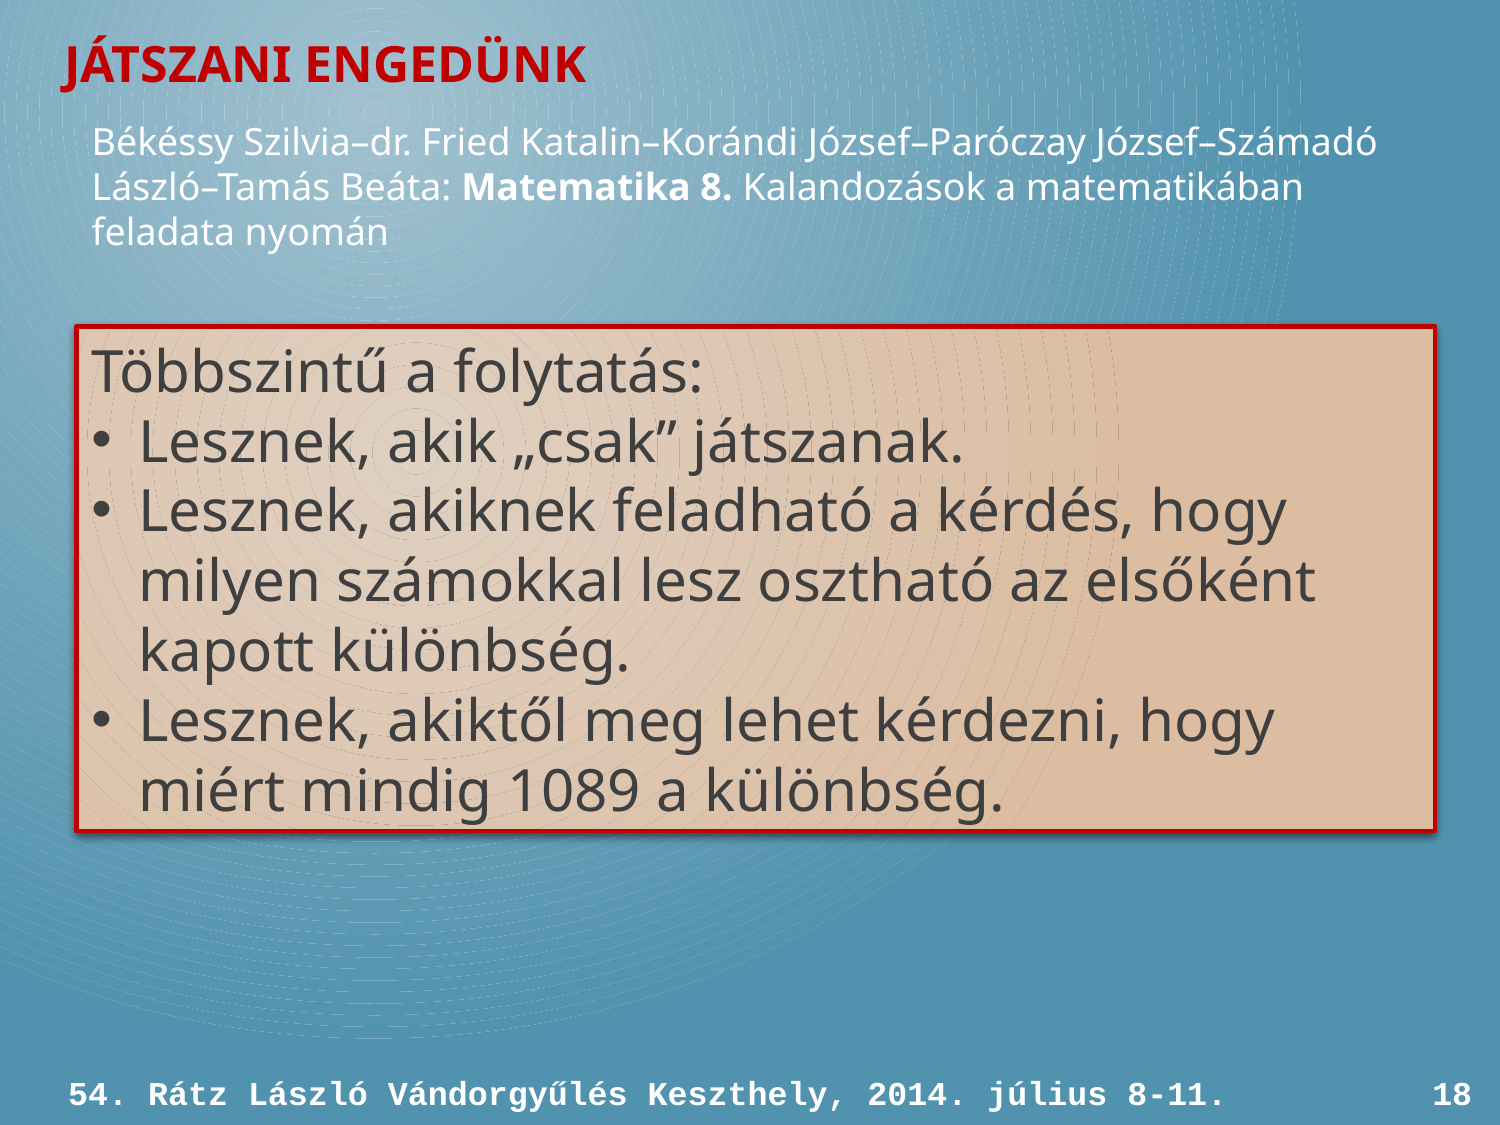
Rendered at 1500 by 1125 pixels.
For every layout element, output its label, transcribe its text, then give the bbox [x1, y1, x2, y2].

text_box Békéssy Szilvia–dr. Fried Katalin–Korándi József–Paróczay József–Számadó László–Tamás Beáta: Matematika 8. Kalandozások a matematikában feladata nyomán [76, 110, 1436, 261]
footer 54. Rátz László Vándorgyűlés Keszthely, 2014. július 8-11. [53, 1065, 1300, 1125]
text_box JÁTSZANI ENGEDÜNK [49, 25, 602, 101]
text_box Többszintű a folytatás: Lesznek, akik „csak” játszanak. Lesznek, akiknek feladható a kérdés, hogy milyen számokkal lesz osztható az elsőként kapott különbség. Lesznek, akiktől meg lehet kérdezni, hogy miért mindig 1089 a különbség. [76, 326, 1436, 832]
slide_number 18 [1417, 1065, 1500, 1125]
